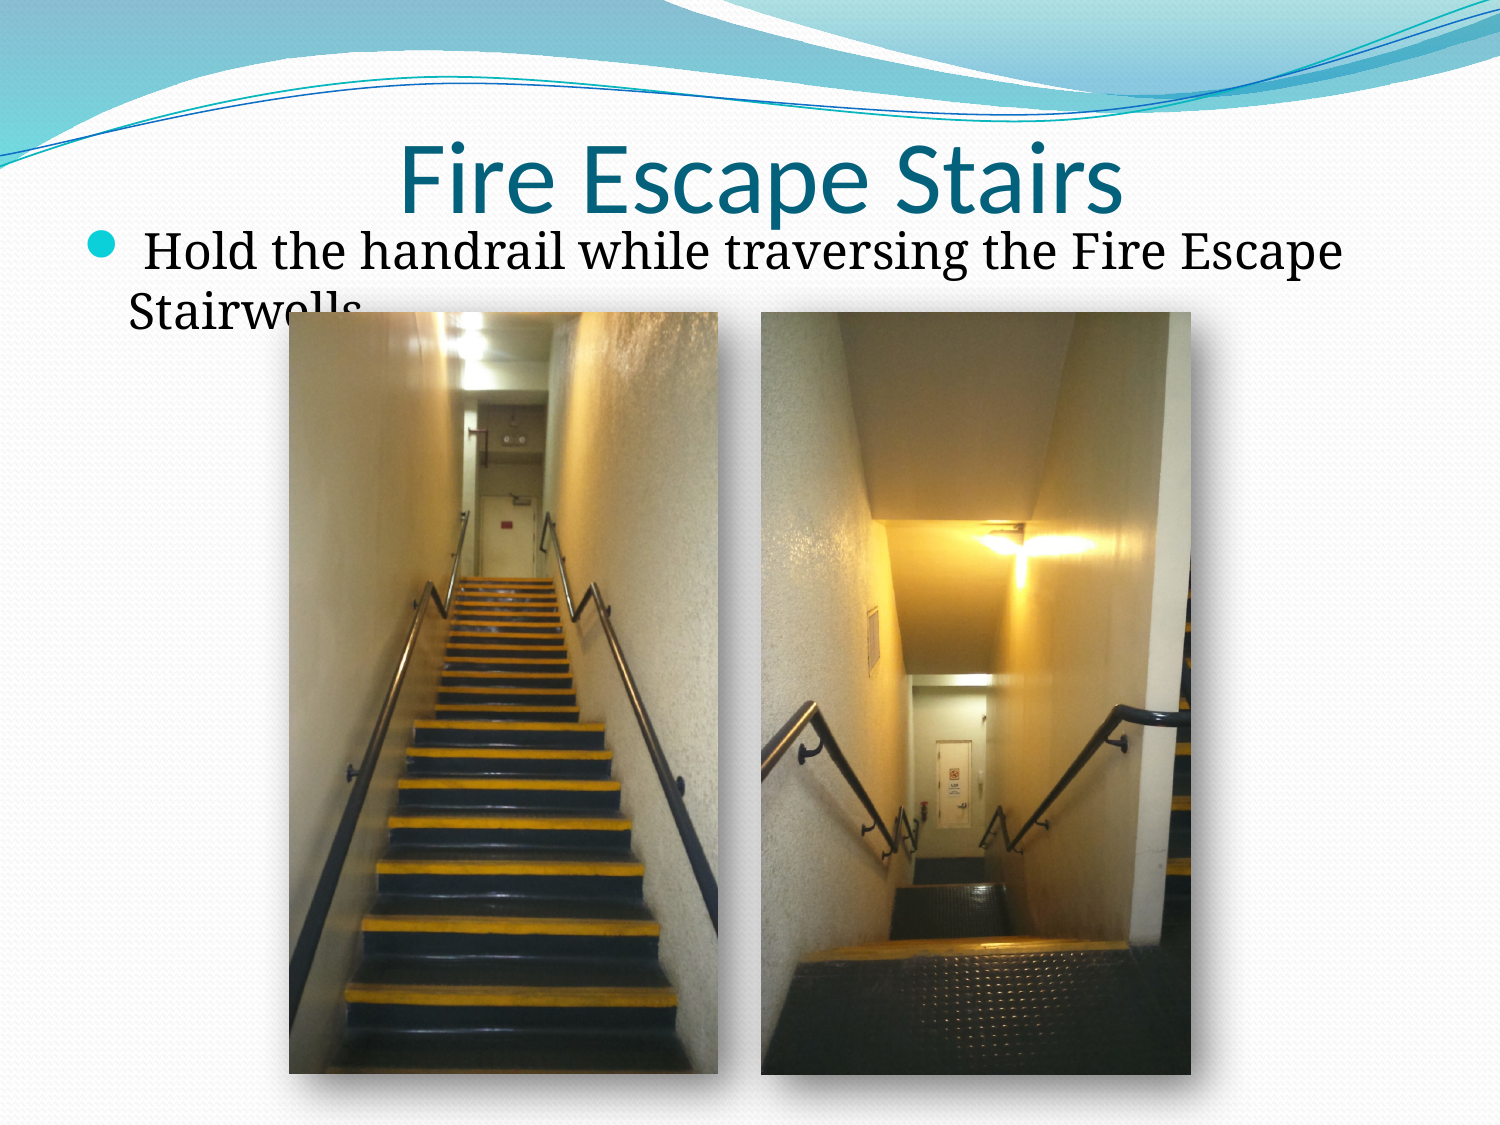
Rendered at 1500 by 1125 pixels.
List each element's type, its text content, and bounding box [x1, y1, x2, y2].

picture [289, 312, 719, 1074]
list Hold the handrail while traversing the Fire Escape Stairwells [68, 212, 1457, 323]
title Fire Escape Stairs [87, 87, 1438, 212]
picture [761, 312, 1191, 1076]
